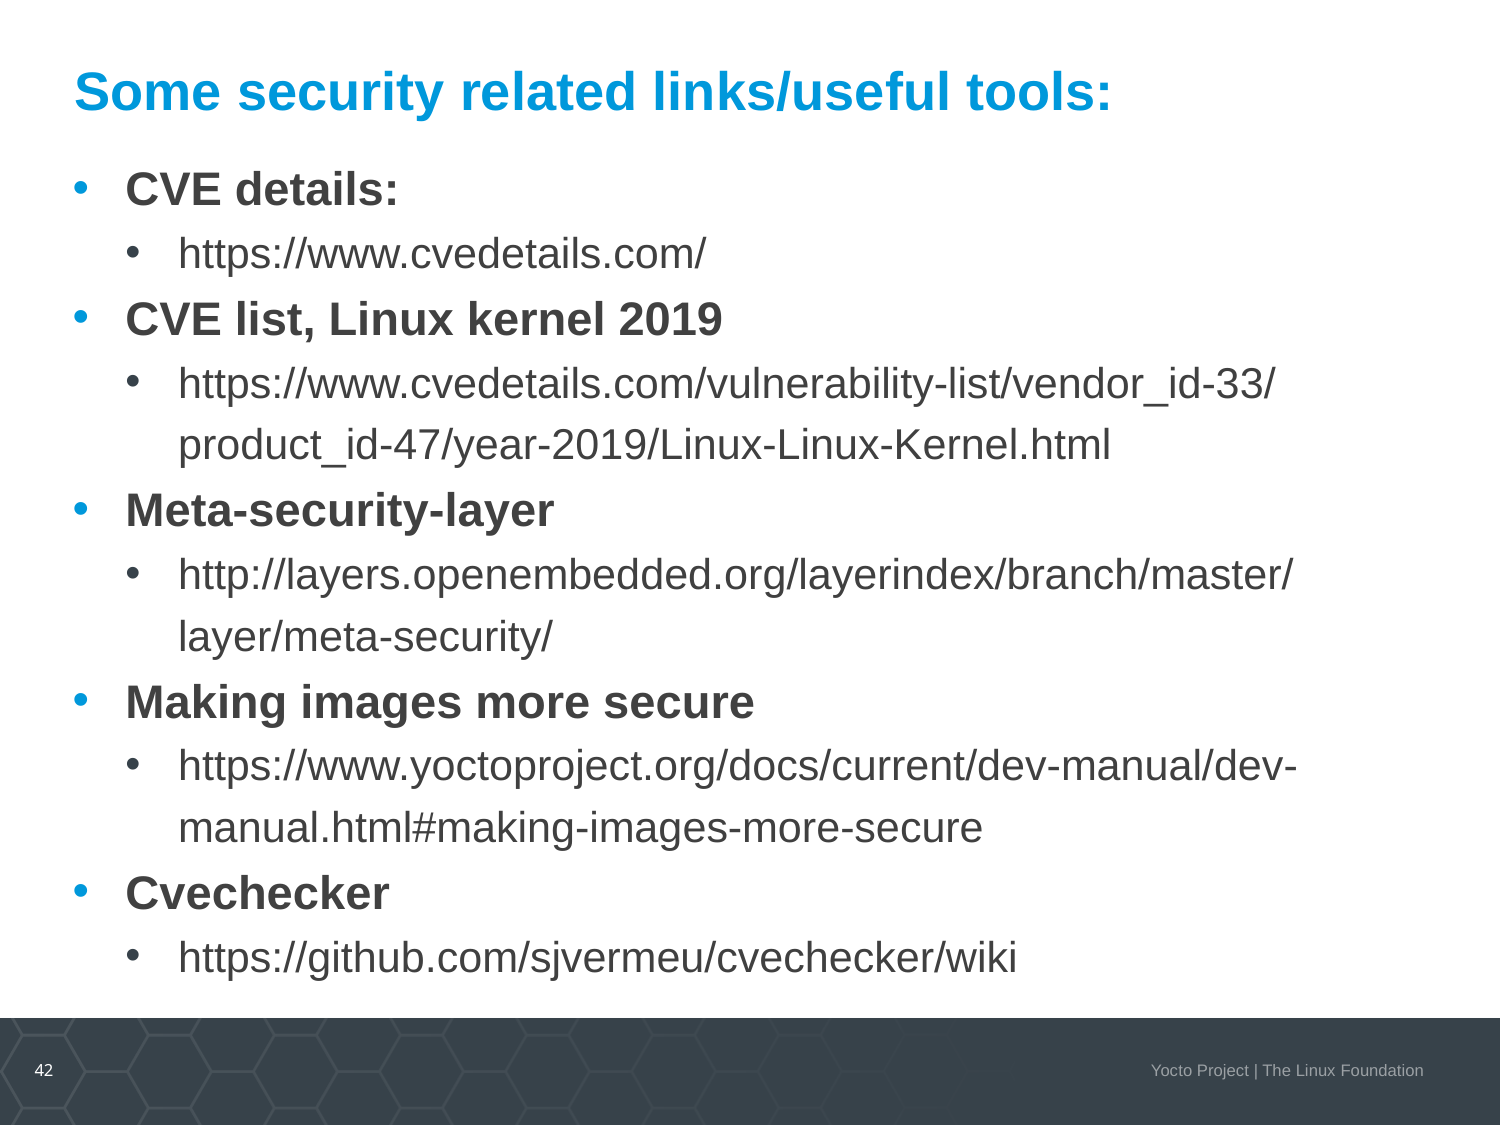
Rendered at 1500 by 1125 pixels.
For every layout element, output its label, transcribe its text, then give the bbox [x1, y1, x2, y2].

list CVE details: https://www.cvedetails.com/ CVE list, Linux kernel 2019 https://www.cvedetails.com/vulnerability-list/vendor_id-33/product_id-47/year-2019/Linux-Linux-Kernel.html Meta-security-layer http://layers.openembedded.org/layerindex/branch/master/layer/meta-security/ Making images more secure https://www.yoctoproject.org/docs/current/dev-manual/dev-manual.html#making-images-more-secure Cvechecker https://github.com/sjvermeu/cvechecker/wiki [72, 147, 1423, 984]
title Some security related links/useful tools: [74, 67, 1425, 213]
picture [0, 0, 1500, 1125]
